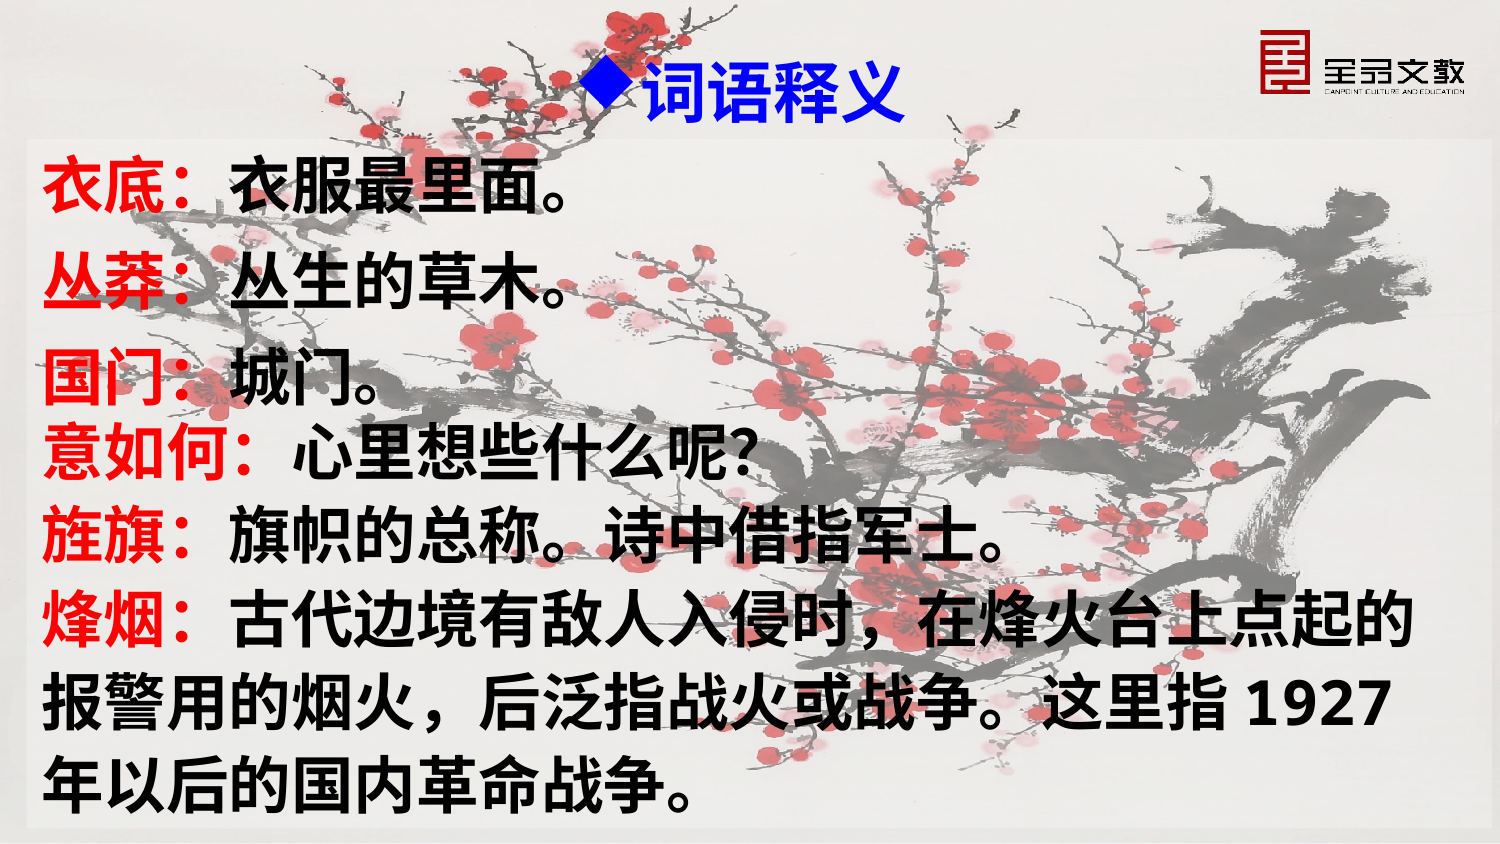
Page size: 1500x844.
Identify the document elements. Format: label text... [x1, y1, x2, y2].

picture [1254, 23, 1476, 105]
text_box 词语释义 [558, 43, 941, 138]
text_box 三 投身革命即为家，血雨腥风应有涯。 取义成仁今日事，人间遍种自由花。 [0, 0, 1500, 844]
text_box 衣底：衣服最里面。 丛莽：丛生的草木。 国门：城门。 意如何：心里想些什么呢？ 旌旗：旗帜的总称。诗中借指军士。 烽烟：古代边境有敌人入侵时，在烽火台上点起的报警用的烟火，后泛指战火或战争。这里指1927 年以后的国内革命战争。 [26, 139, 1493, 829]
